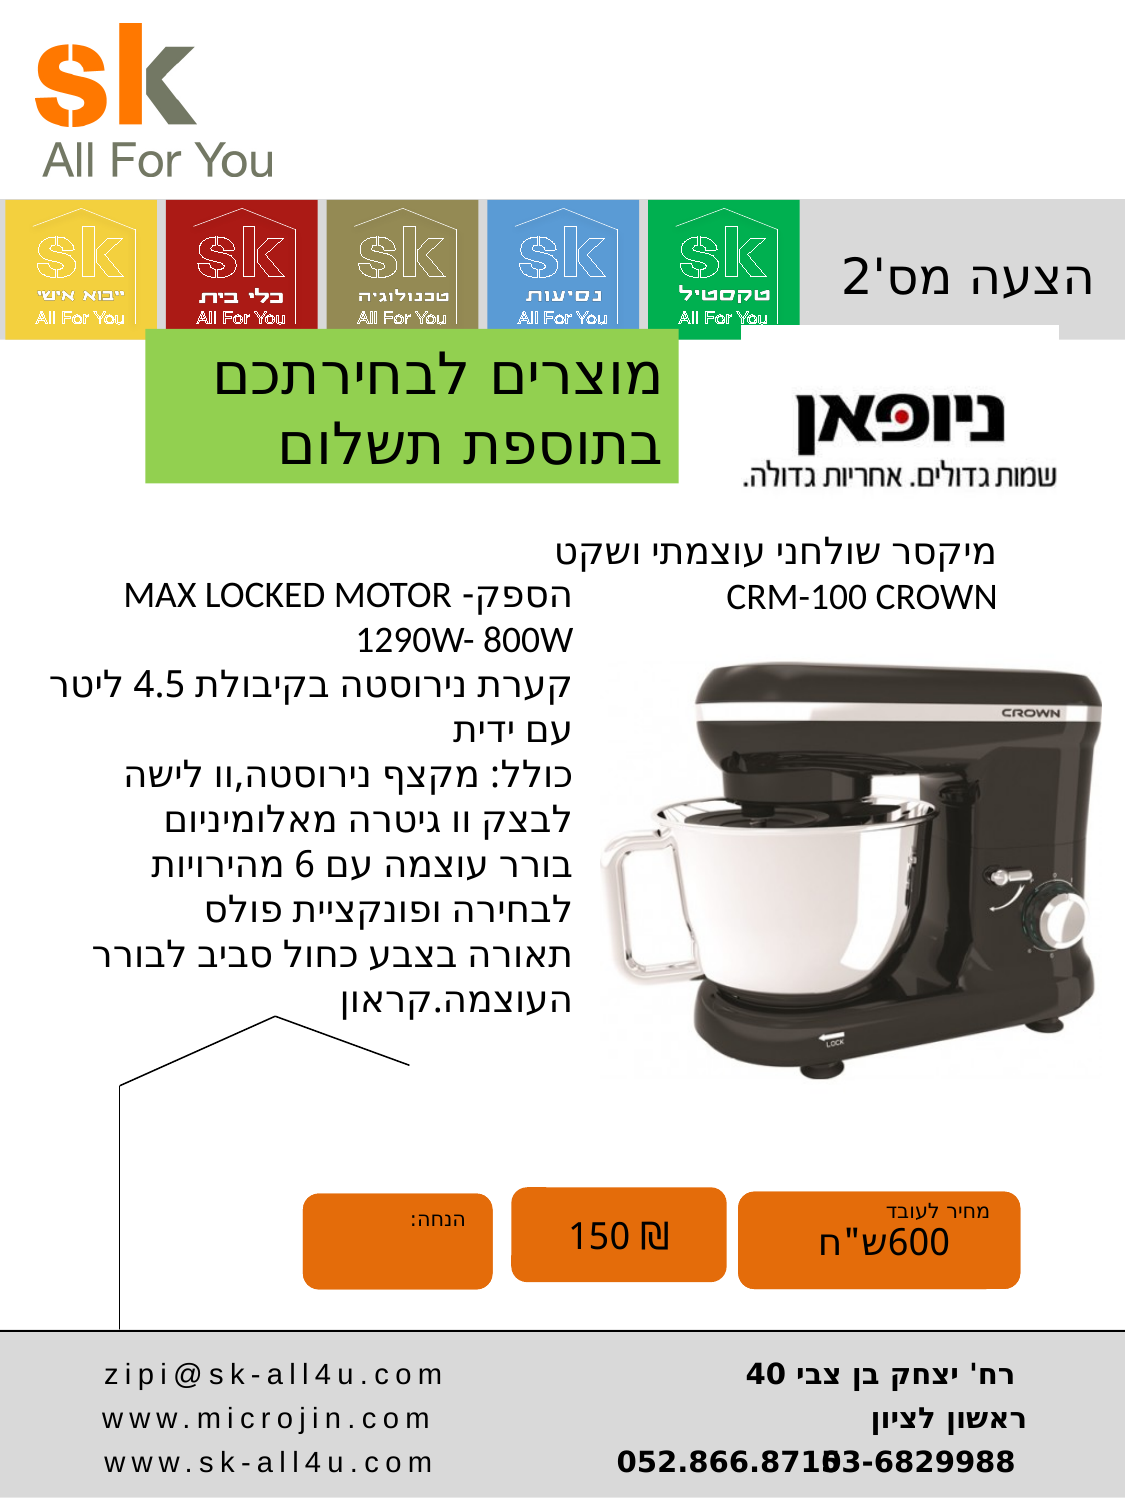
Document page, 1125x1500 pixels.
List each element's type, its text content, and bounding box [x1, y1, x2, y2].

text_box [0, 1338, 1125, 1498]
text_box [165, 199, 318, 340]
text_box הצעה מס'2 [804, 237, 1111, 312]
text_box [647, 199, 800, 340]
text_box 600ש"ח [736, 1189, 1023, 1292]
text_box ₪ 150 [509, 1185, 729, 1285]
text_box מחיר לעובד [724, 1190, 1005, 1231]
text_box מיקסר שולחני עוצמתי ושקט CRM-100 CROWN [449, 519, 1013, 625]
picture [34, 23, 272, 178]
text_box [487, 199, 640, 340]
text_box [119, 1015, 410, 1327]
text_box [758, 1215, 949, 1291]
text_box הספק- MAX LOCKED MOTOR 1290W- 800W קערת נירוסטה בקיבולת 4.5 ליטר עם ידית כולל: מקצף נירוסטה,וו לישה לבצק וו גיטרה מאלומיניום בורר עוצמה עם 6 מהירויות לבחירה ופונקציית פולס תאורה בצבע כחול סביב לבורר העוצמה.קראון [25, 562, 589, 1028]
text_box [4, 199, 158, 340]
text_box מוצרים לבחירתכם בתוספת תשלום [145, 343, 679, 484]
text_box [414, 1191, 495, 1292]
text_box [555, 1397, 838, 1491]
picture [740, 325, 1059, 561]
text_box [0, 197, 1125, 342]
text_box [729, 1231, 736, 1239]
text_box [326, 199, 479, 340]
picture [599, 619, 1102, 1122]
text_box הנחה: [414, 1198, 481, 1239]
